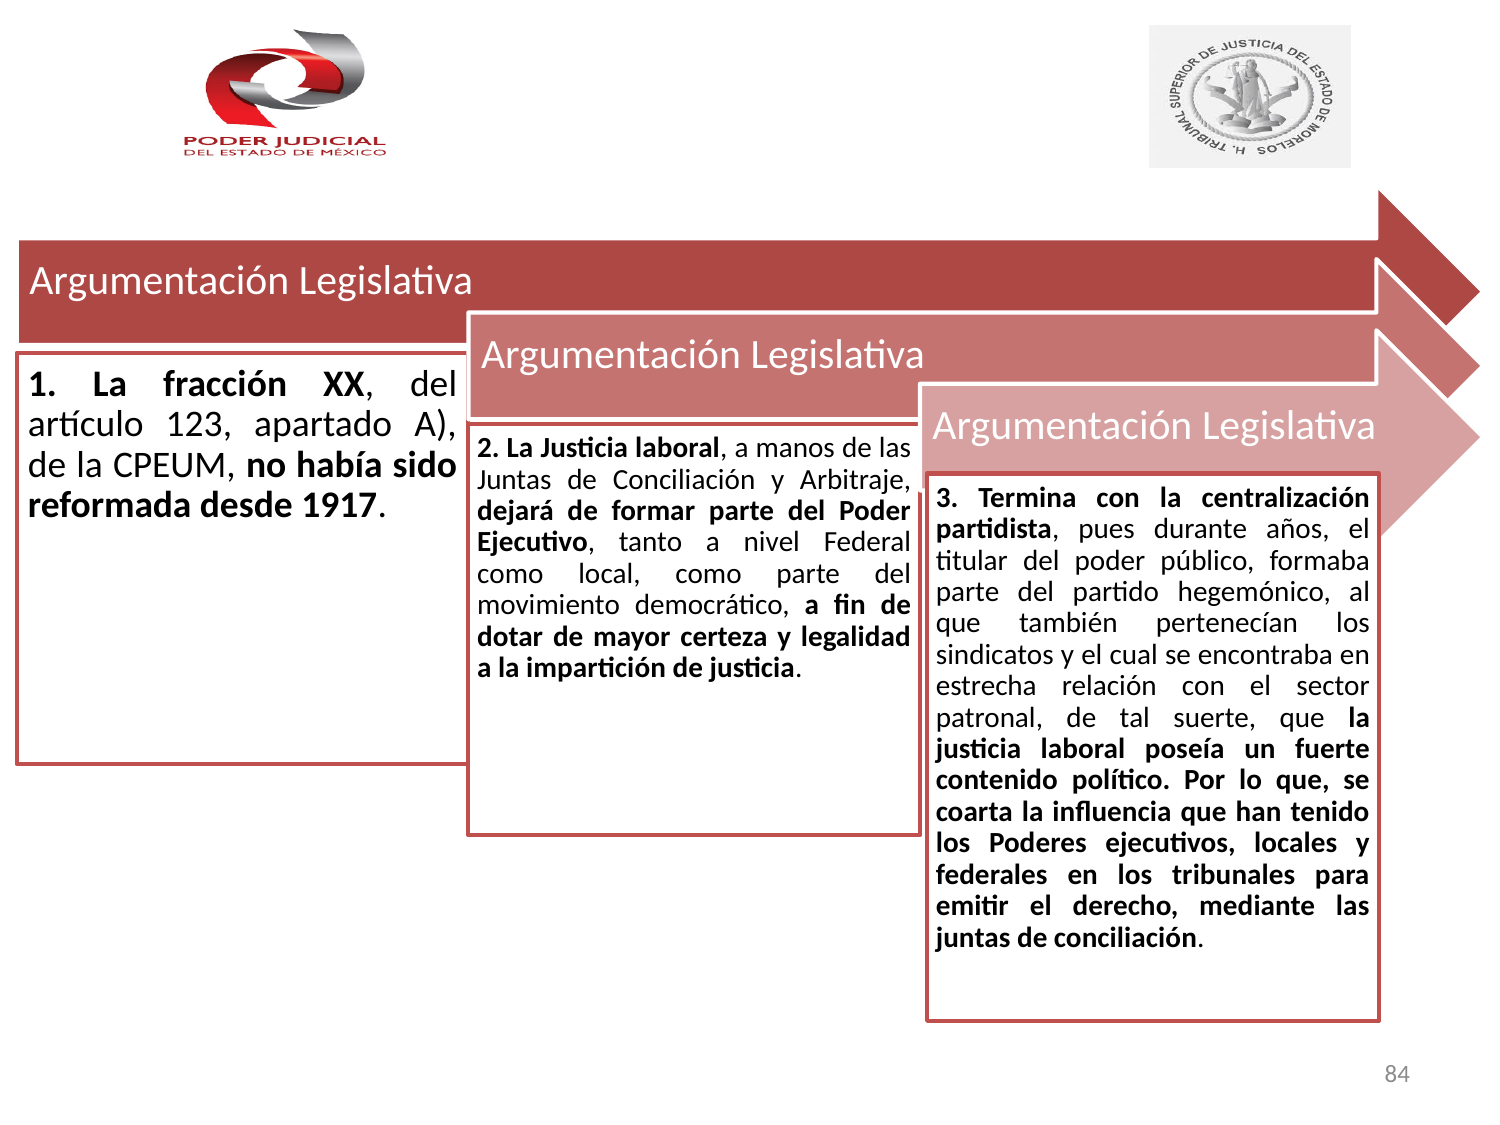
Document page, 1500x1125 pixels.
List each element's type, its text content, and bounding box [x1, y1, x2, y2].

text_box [136, 25, 1351, 173]
slide_number 84 [1074, 1068, 1425, 1103]
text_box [16, 100, 1484, 1059]
